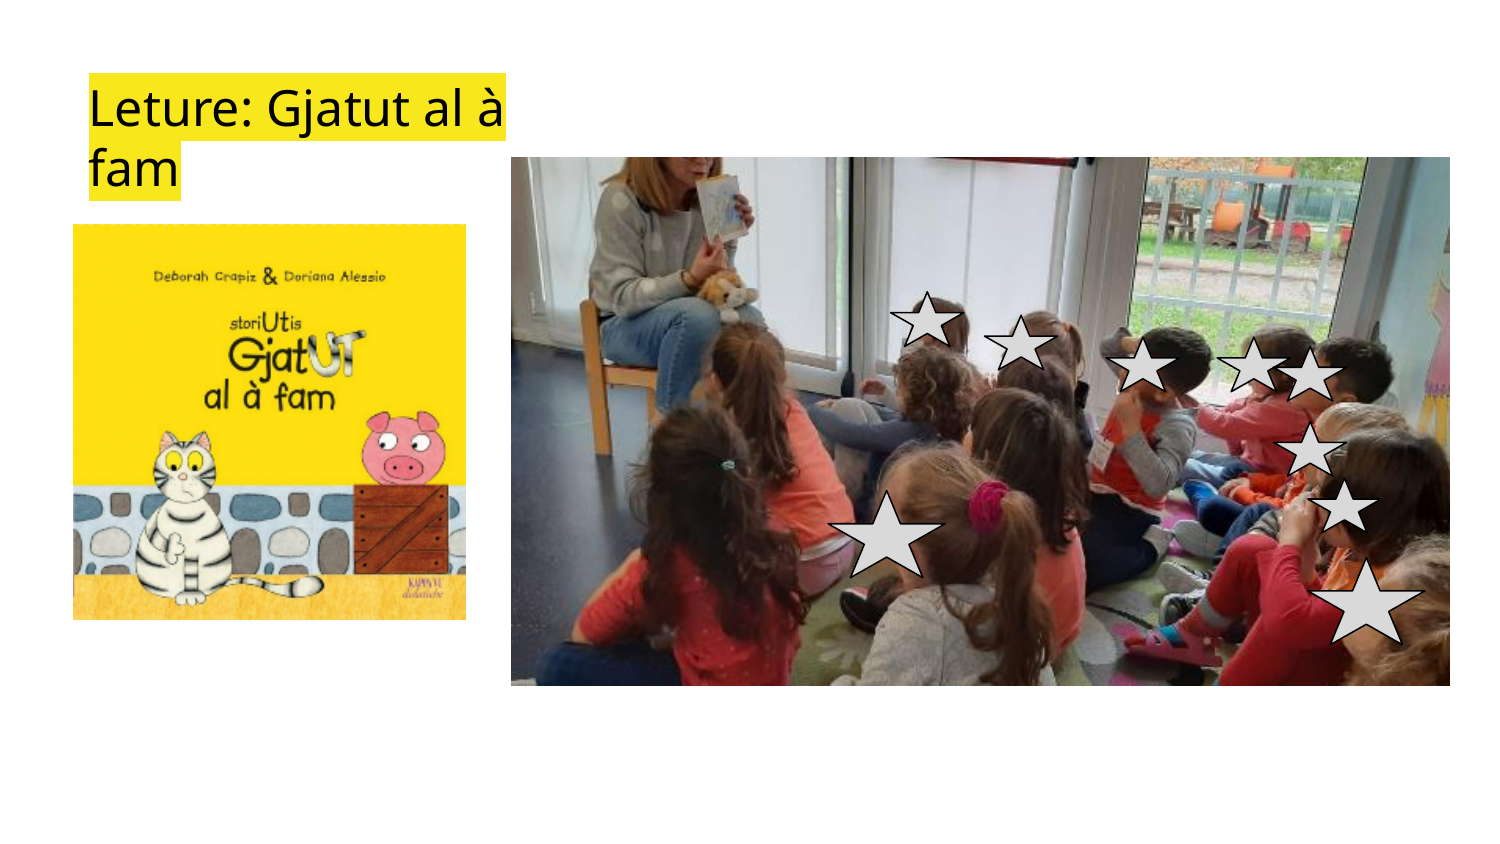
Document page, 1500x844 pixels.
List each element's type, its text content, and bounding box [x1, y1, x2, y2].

picture [511, 157, 1451, 686]
title Leture: Gjatut al à fam [73, 124, 535, 212]
picture [73, 223, 466, 620]
